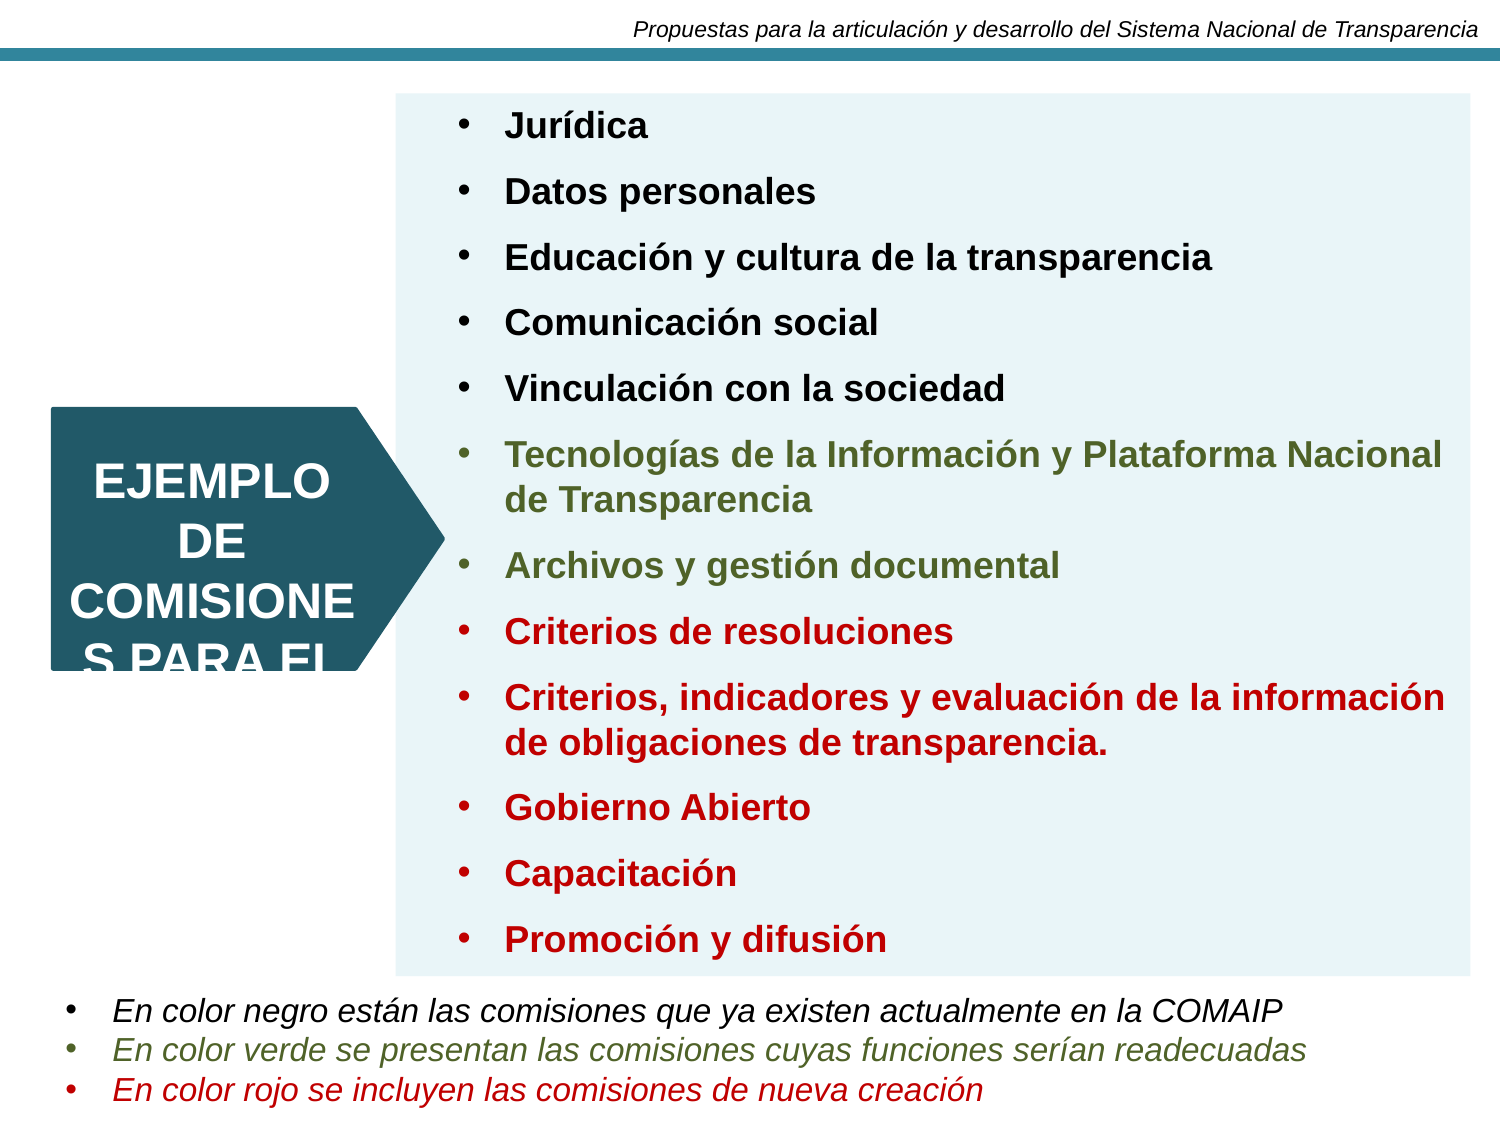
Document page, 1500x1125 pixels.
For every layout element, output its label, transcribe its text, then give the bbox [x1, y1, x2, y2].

text_box [50, 406, 442, 671]
text_box Ejemplo de Comisiones para el SNT [53, 441, 372, 756]
text_box Jurídica Datos personales Educación y cultura de la transparencia Comunicación social Vinculación con la sociedad Tecnologías de la Información y Plataforma Nacional de Transparencia Archivos y gestión documental Criterios de resoluciones Criterios, indicadores y evaluación de la información de obligaciones de transparencia. Gobierno Abierto Capacitación Promoción y difusión [442, 93, 1471, 968]
text_box En color negro están las comisiones que ya existen actualmente en la COMAIP En color verde se presentan las comisiones cuyas funciones serían readecuadas En color rojo se incluyen las comisiones de nueva creación [50, 981, 1471, 1116]
text_box Propuestas para la articulación y desarrollo del Sistema Nacional de Transparencia [301, 7, 1495, 50]
text_box [393, 91, 1473, 978]
